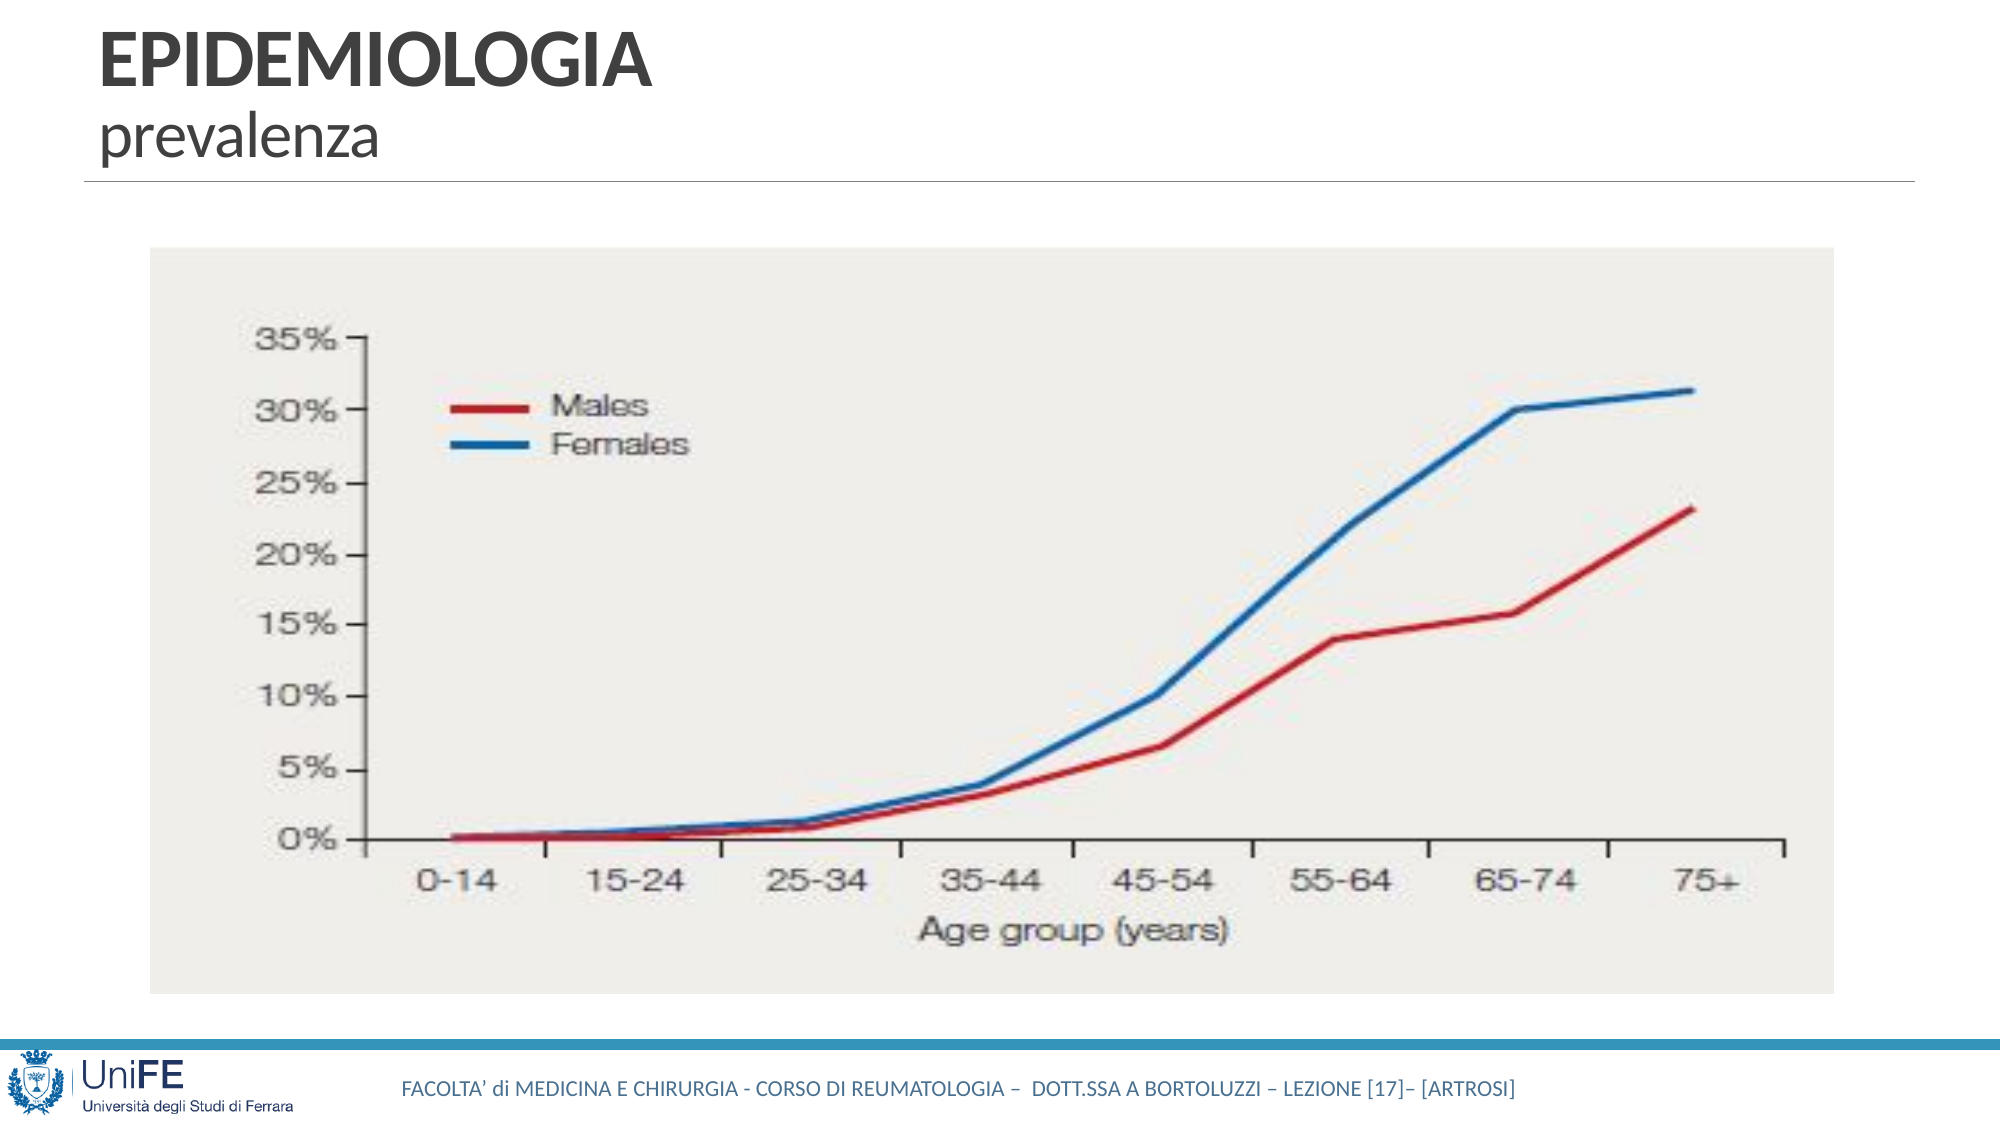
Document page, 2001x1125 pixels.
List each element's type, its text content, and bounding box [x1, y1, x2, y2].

picture [149, 243, 1834, 995]
picture [83, 1060, 293, 1114]
title EPIDEMIOLOGIA prevalenza [83, 47, 1916, 179]
